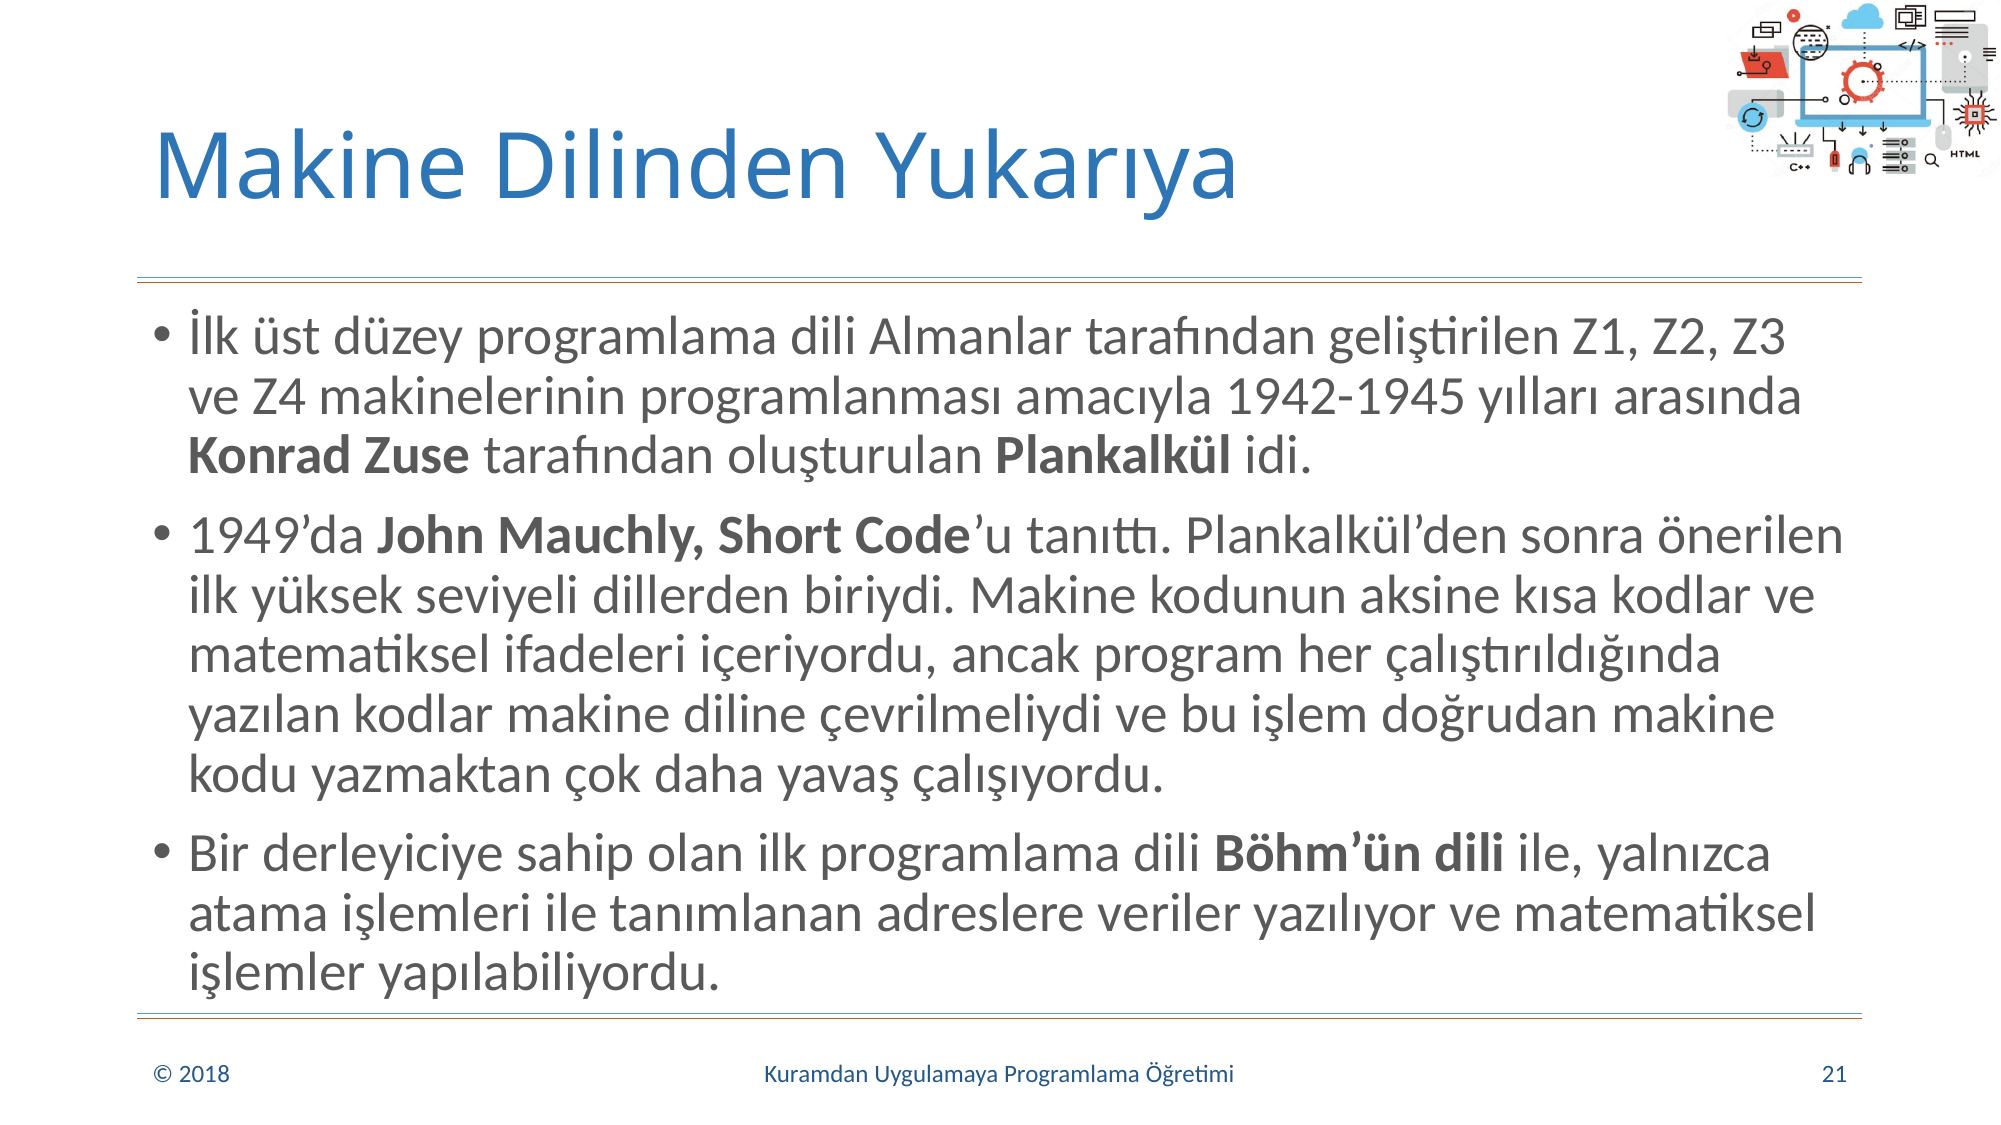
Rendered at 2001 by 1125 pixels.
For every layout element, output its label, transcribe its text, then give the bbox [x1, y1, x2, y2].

list İlk üst düzey programlama dili Almanlar tarafından geliştirilen Z1, Z2, Z3 ve Z4 makinelerinin programlanması amacıyla 1942-1945 yılları arasında Konrad Zuse tarafından oluşturulan Plankalkül idi. 1949’da John Mauchly, Short Code’u tanıttı. Plankalkül’den sonra önerilen ilk yüksek seviyeli dillerden biriydi. Makine kodunun aksine kısa kodlar ve matematiksel ifadeleri içeriyordu, ancak program her çalıştırıldığında yazılan kodlar makine diline çevrilmeliydi ve bu işlem doğrudan makine kodu yazmaktan çok daha yavaş çalışıyordu. Bir derleyiciye sahip olan ilk programlama dili Böhm’ün dili ile, yalnızca atama işlemleri ile tanımlanan adreslere veriler yazılıyor ve matematiksel işlemler yapılabiliyordu. [137, 299, 1863, 1014]
footer Kuramdan Uygulamaya Programlama Öğretimi [662, 1042, 1338, 1103]
slide_number 21 [1412, 1042, 1863, 1103]
picture [1724, 1, 2001, 177]
title Makine Dilinden Yukarıya [137, 59, 1863, 278]
slide_number © 2018 [137, 1042, 588, 1103]
